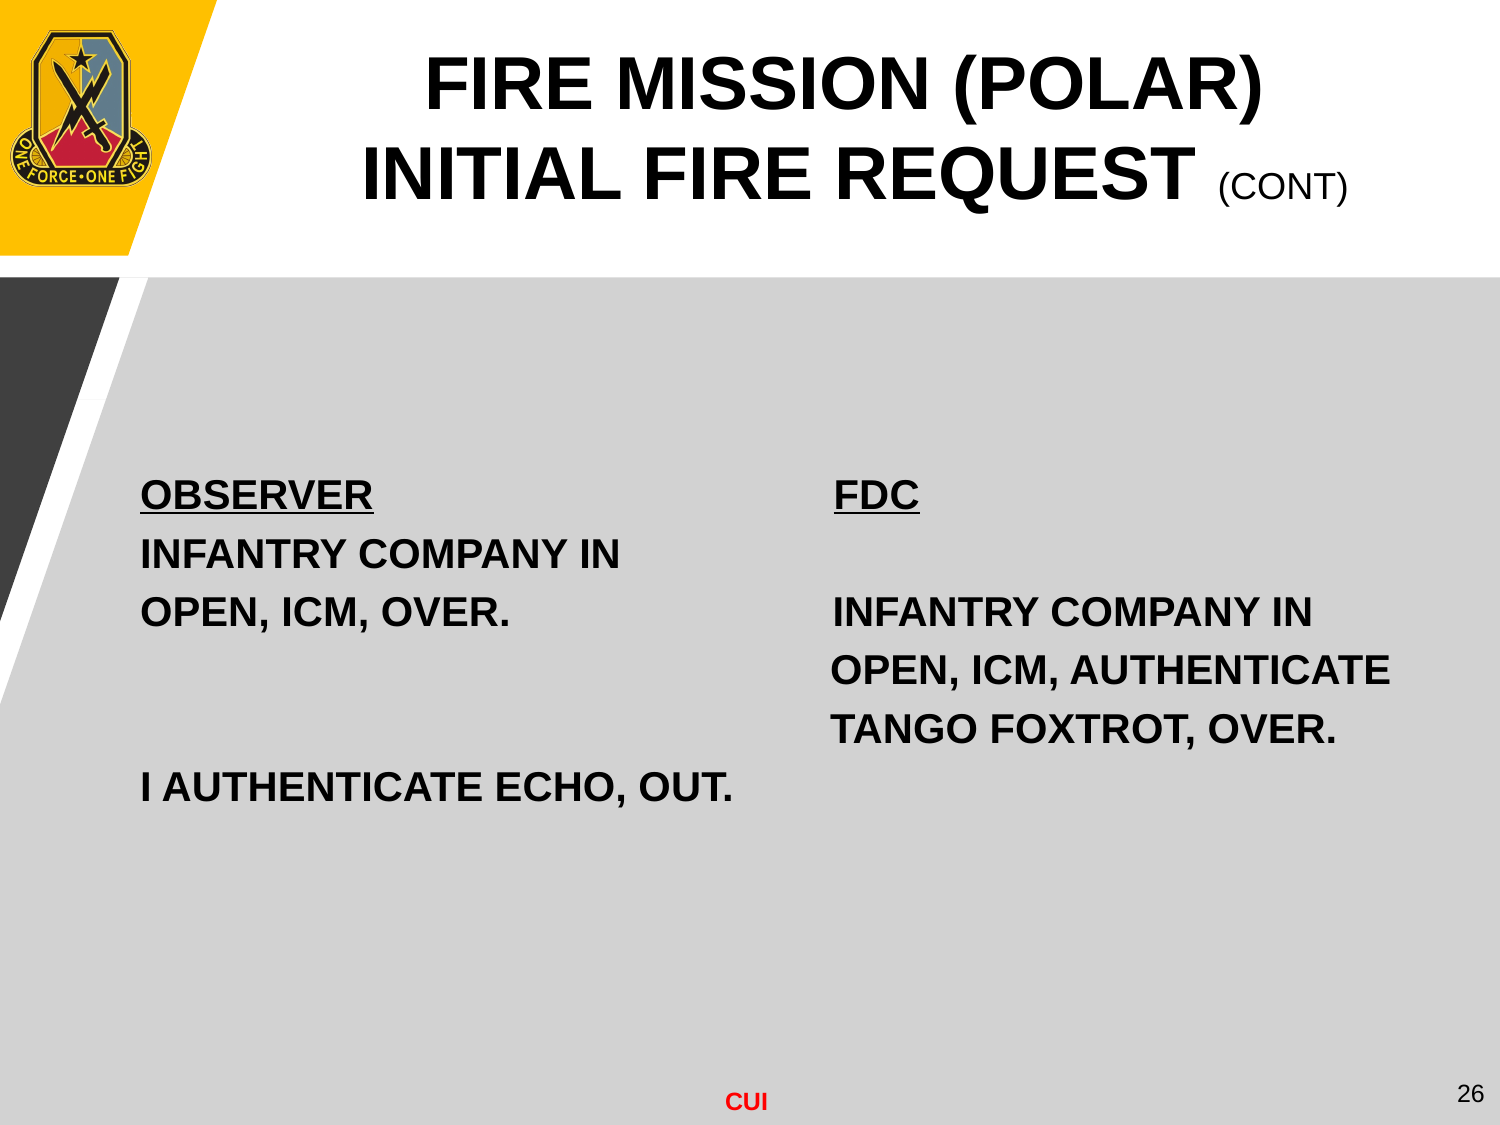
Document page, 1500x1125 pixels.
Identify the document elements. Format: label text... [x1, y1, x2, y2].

text_box FIRE MISSION (POLAR) INITIAL FIRE REQUEST (CONT) [210, 7, 1500, 241]
picture [10, 30, 152, 187]
text_box OBSERVER FDC INFANTRY COMPANY IN OPEN, ICM, OVER. INFANTRY COMPANY IN OPEN, ICM, AUTHENTICATE TANGO FOXTROT, OVER. I AUTHENTICATE ECHO, OUT. [125, 460, 1416, 842]
slide_number 26 [1162, 1062, 1500, 1123]
